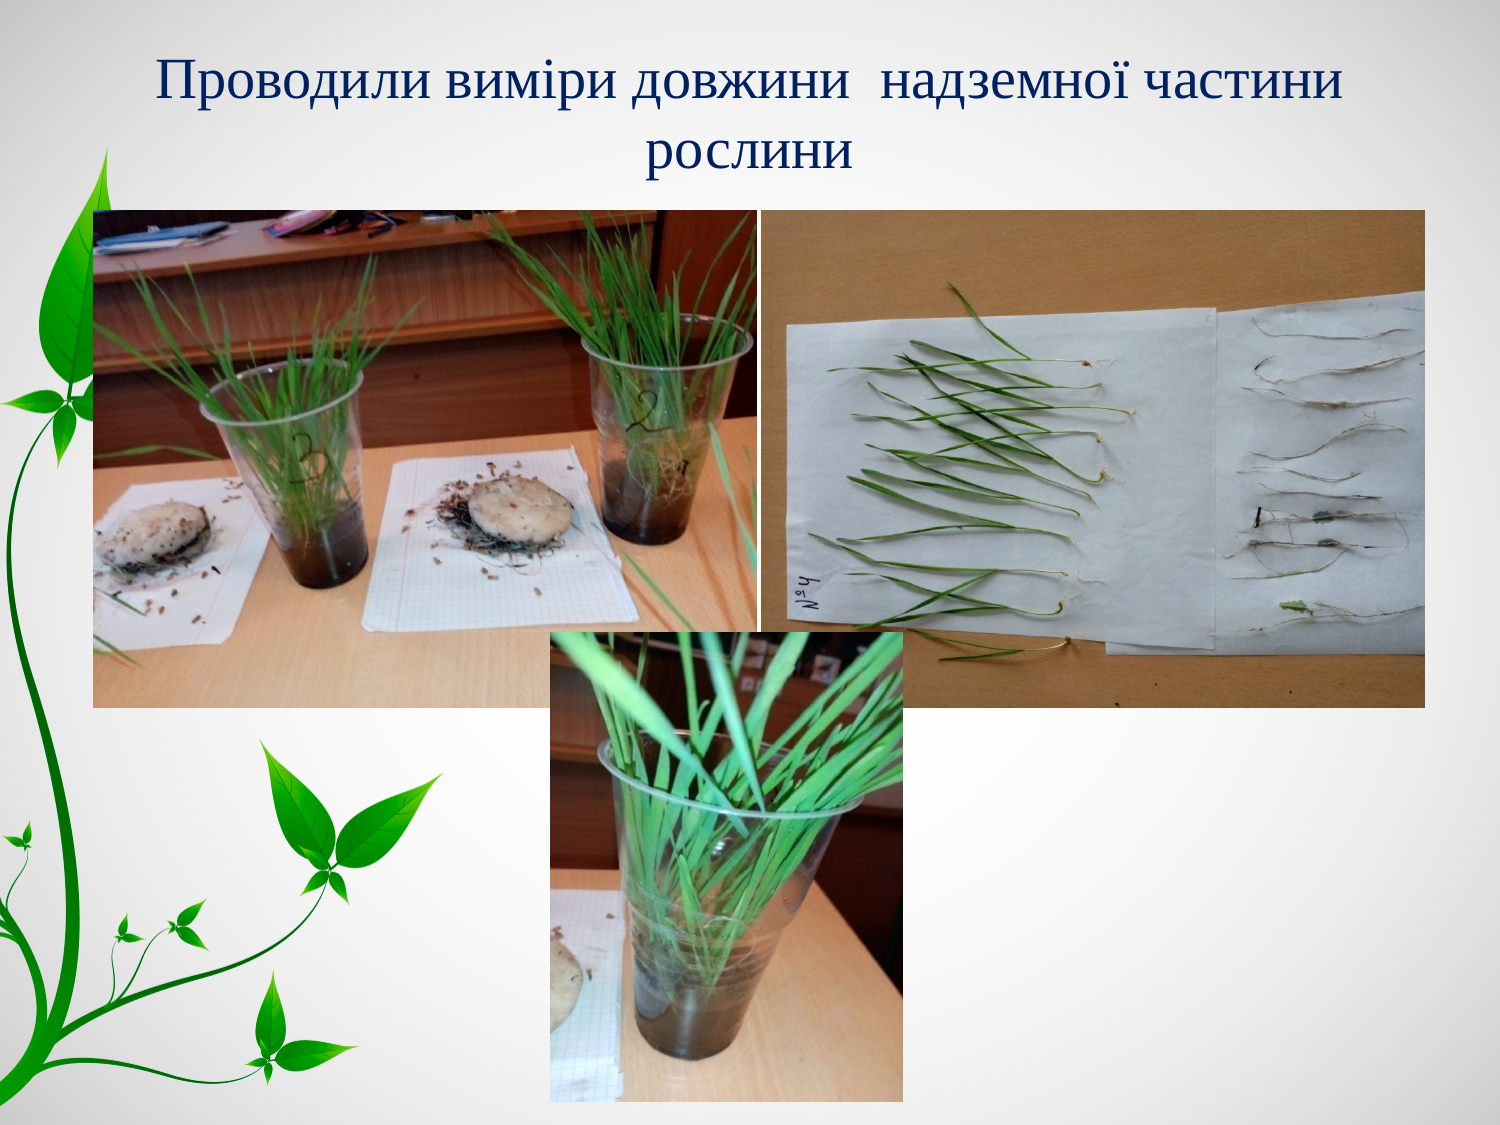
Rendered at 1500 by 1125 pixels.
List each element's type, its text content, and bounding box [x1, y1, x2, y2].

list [761, 210, 1425, 708]
title Проводили виміри довжини надземної частини рослини [75, 24, 1425, 195]
picture [0, 0, 1500, 1125]
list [93, 210, 757, 708]
